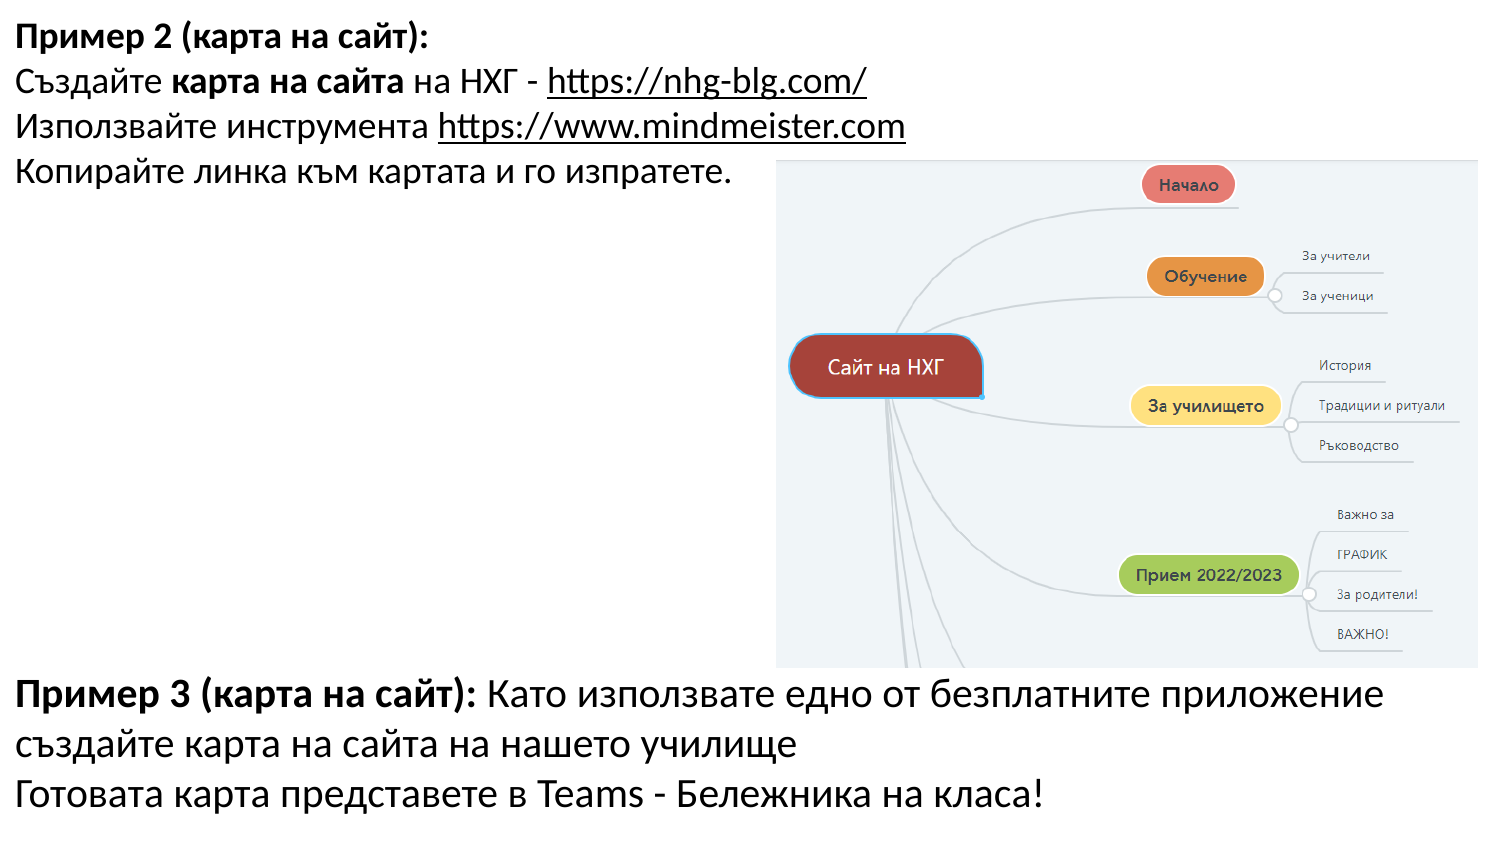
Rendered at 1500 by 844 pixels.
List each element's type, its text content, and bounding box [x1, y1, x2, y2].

text_box Пример 2 (карта на сайт): Създайте карта на сайта на НХГ - https://nhg-blg.com/ Използвайте инструмента https://www.mindmeister.com Копирайте линка към картата и го изпратете. [0, 3, 1478, 199]
picture [776, 160, 1478, 668]
text_box Пример 3 (карта на сайт): Като използвате едно от безплатните приложение създайте карта на сайта на нашето училище Готовата карта представете в Teams - Бележника на класа! [0, 658, 1496, 824]
